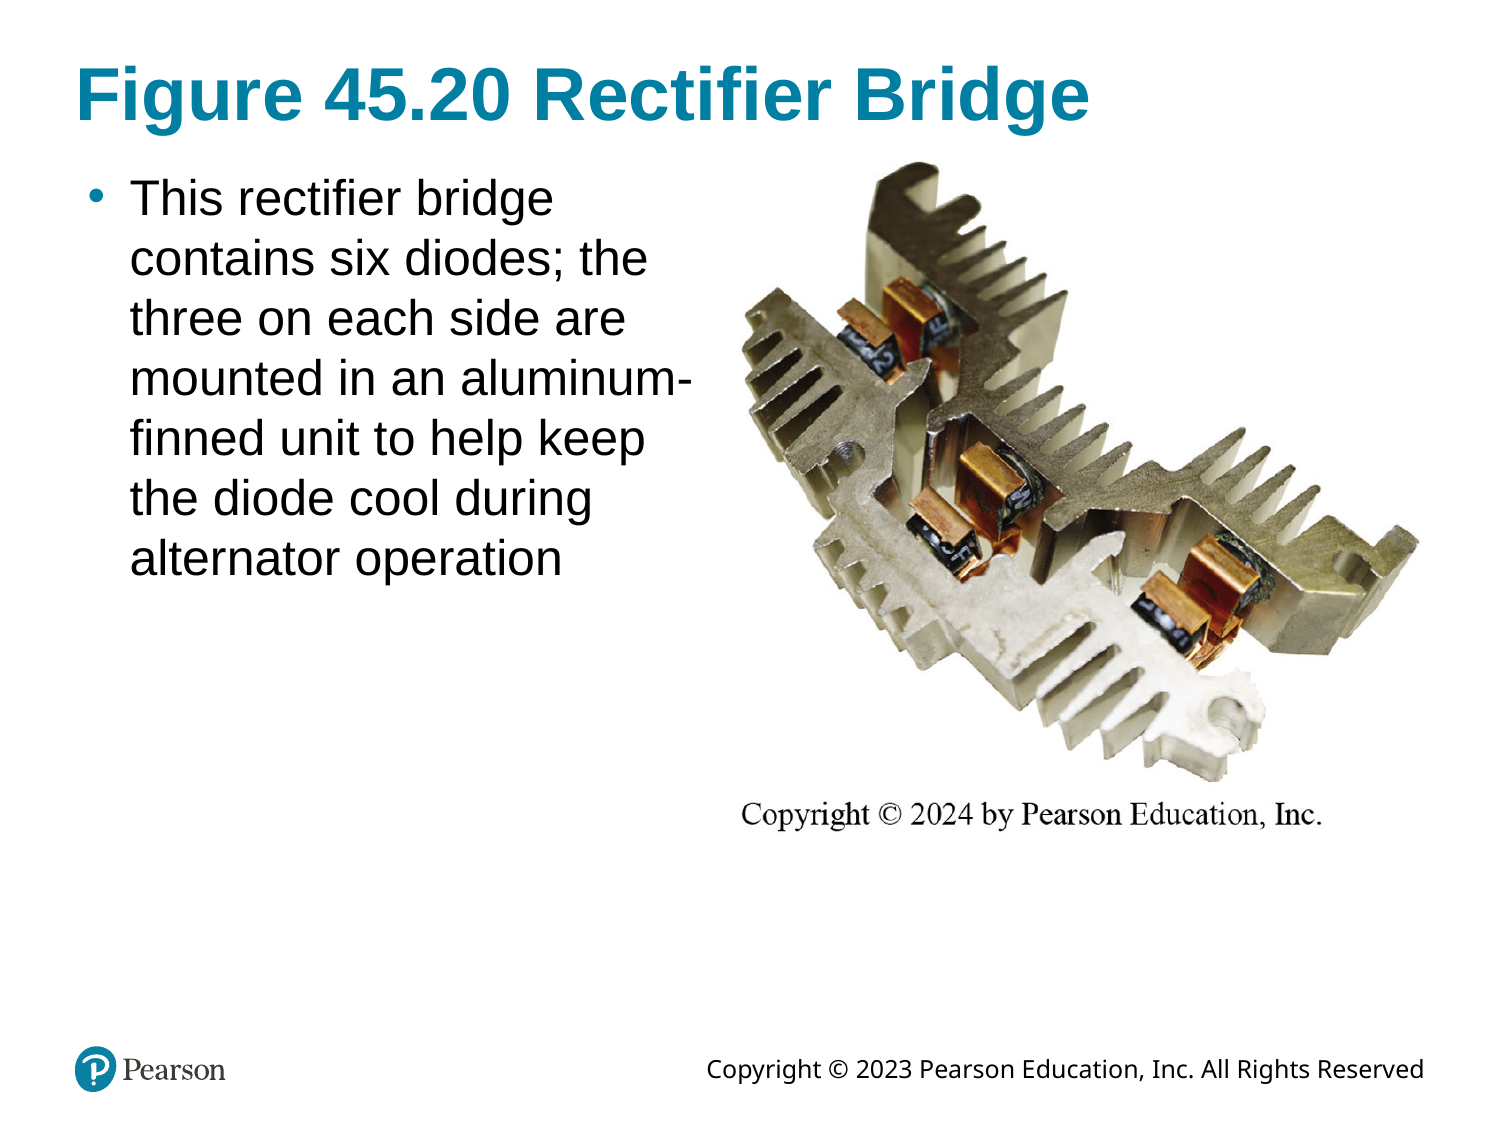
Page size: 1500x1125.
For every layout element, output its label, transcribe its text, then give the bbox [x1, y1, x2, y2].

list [737, 157, 1423, 837]
list This rectifier bridge contains six diodes; the three on each side are mounted in an aluminum-finned unit to help keep the diode cool during alternator operation [87, 157, 707, 645]
title Figure 45.20 Rectifier Bridge [75, 37, 1425, 144]
